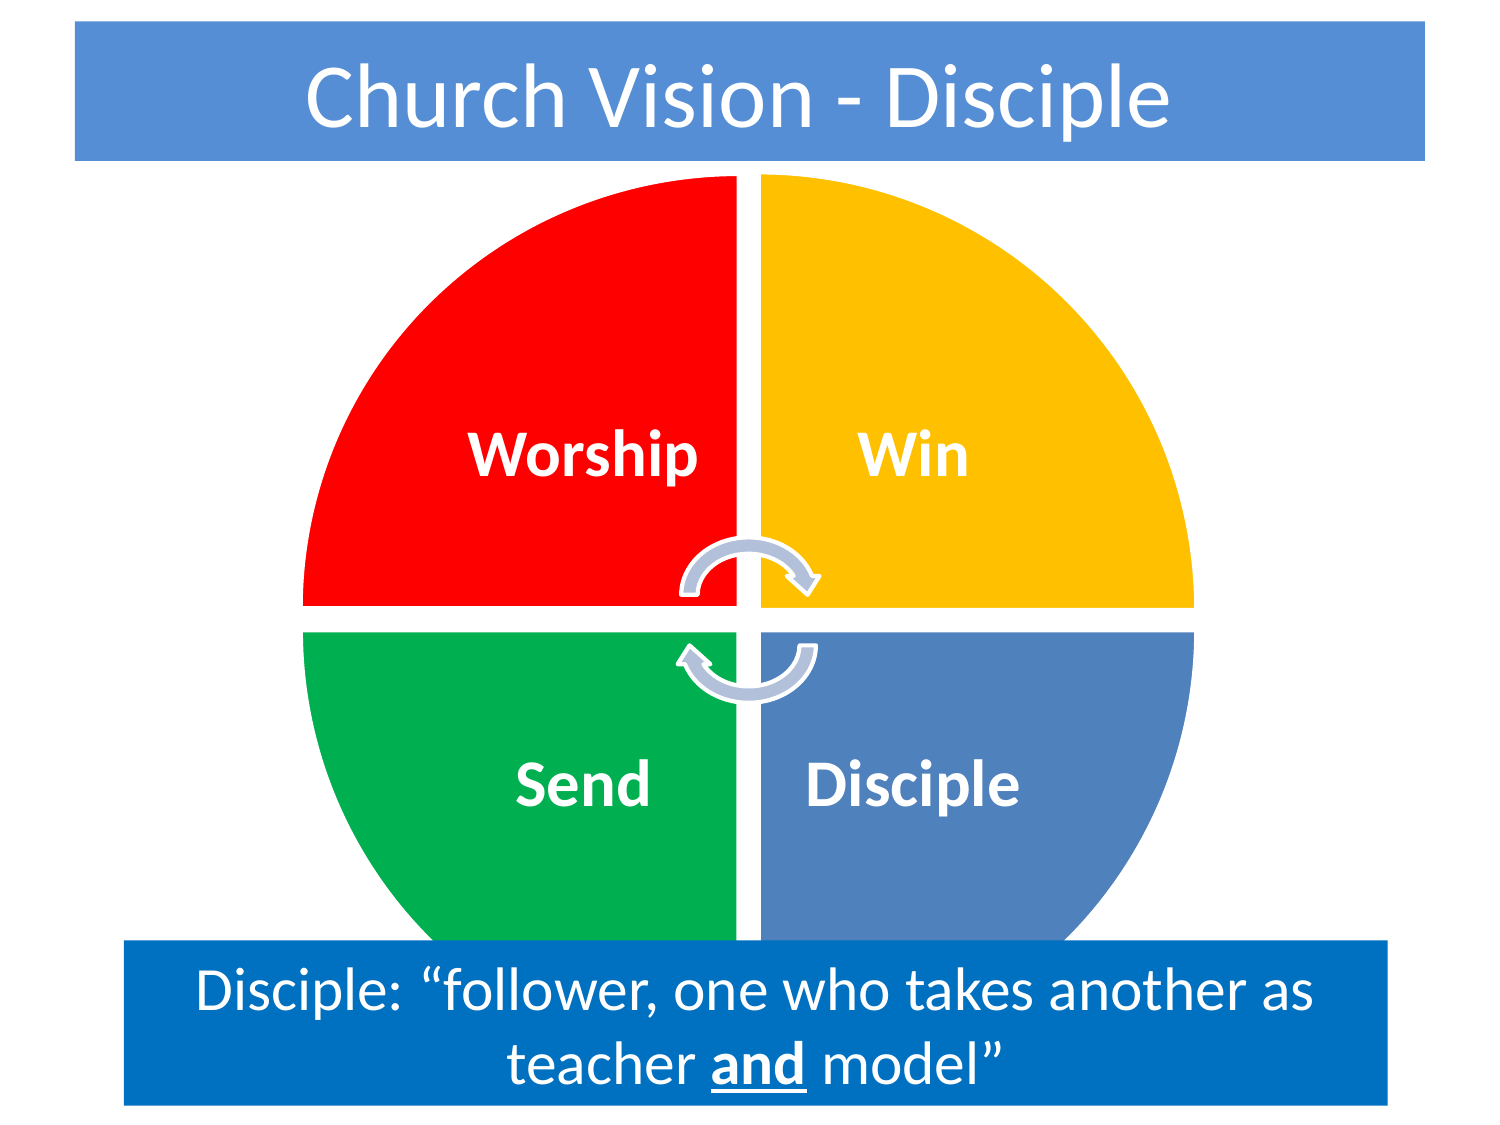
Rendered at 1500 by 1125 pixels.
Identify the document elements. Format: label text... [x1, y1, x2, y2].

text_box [69, 114, 1428, 1125]
text_box Church Vision - Disciple [74, 21, 1425, 114]
